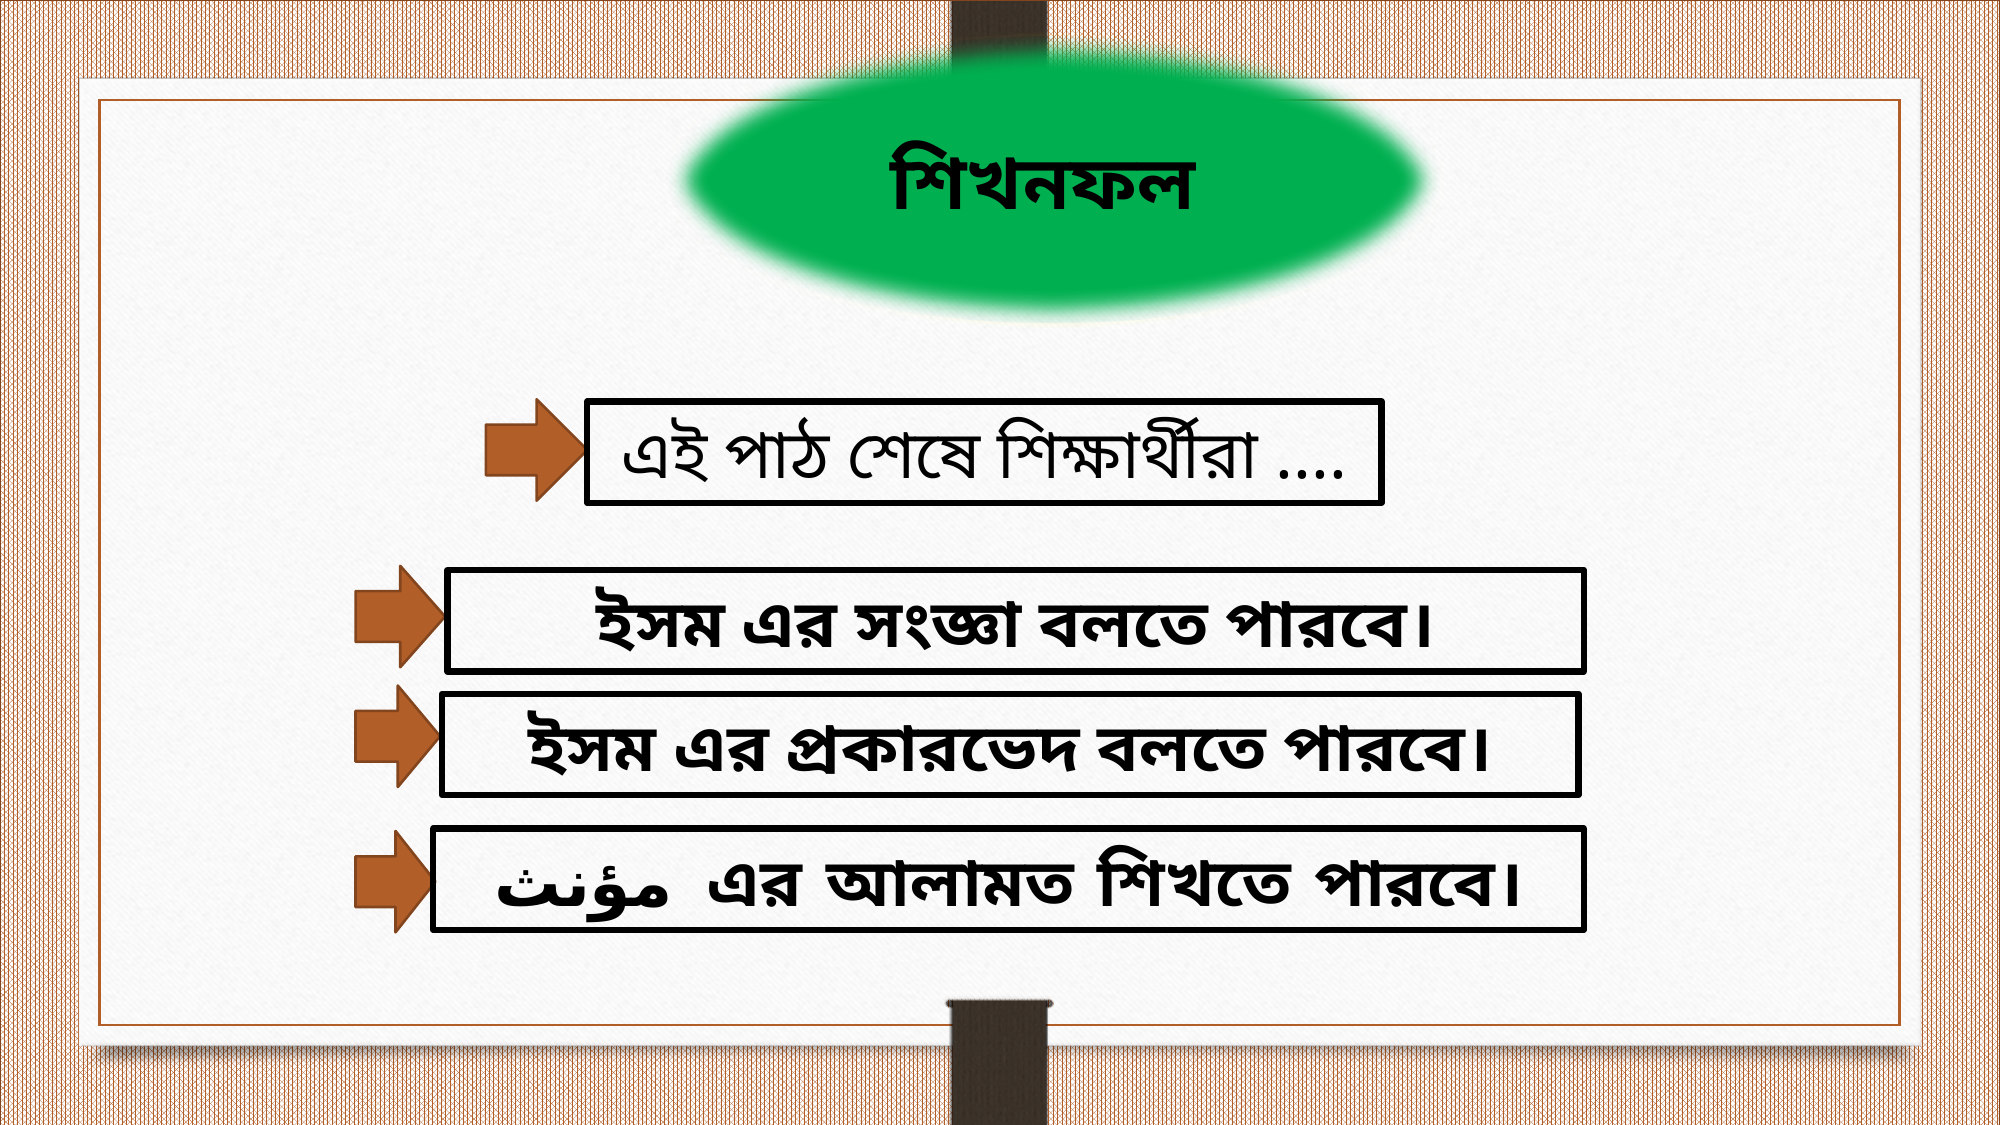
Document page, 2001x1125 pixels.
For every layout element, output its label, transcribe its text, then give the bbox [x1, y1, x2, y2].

text_box [0, 0, 2000, 1125]
text_box [484, 398, 586, 502]
text_box ইসম এর সংজ্ঞা বলতে পারবে। [446, 569, 1585, 673]
text_box [354, 564, 446, 669]
text_box শিখনফল [687, 51, 1421, 308]
text_box [354, 684, 441, 789]
text_box مؤنث এর আলামত শিখতে পারবে। [432, 827, 1585, 931]
text_box [354, 829, 432, 934]
text_box এই পাঠ শেষে শিক্ষার্থীরা .... [586, 400, 1383, 504]
text_box ইসম এর প্রকারভেদ বলতে পারবে। [441, 692, 1580, 796]
